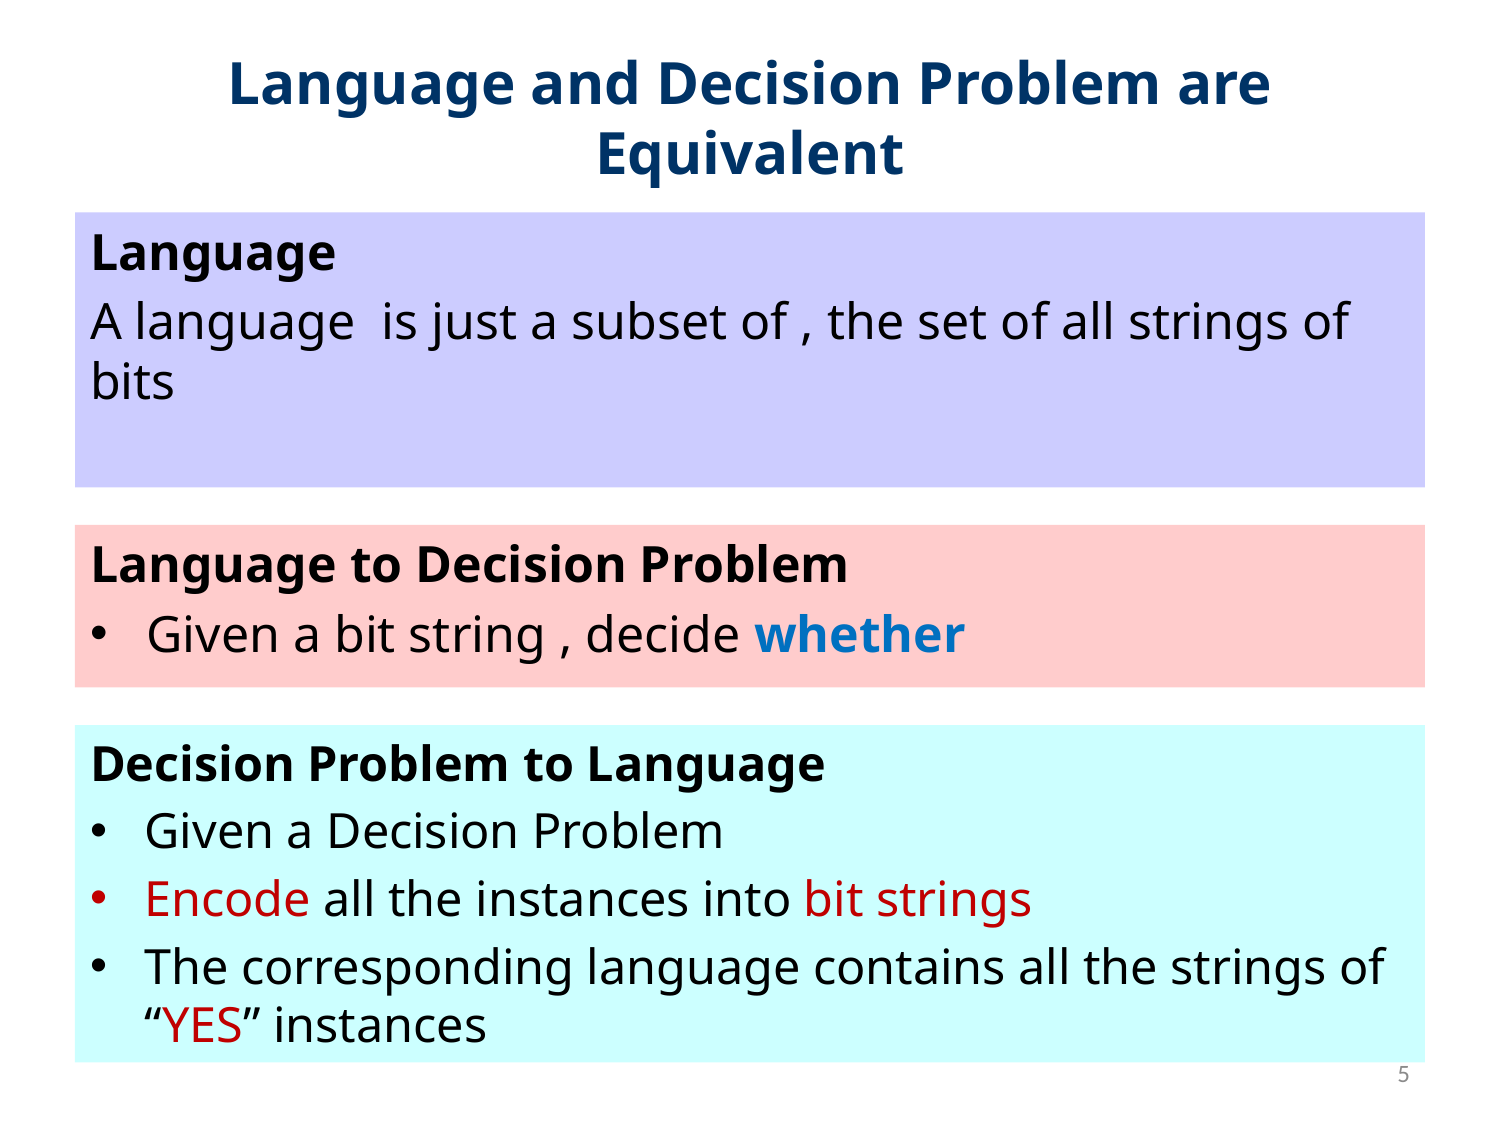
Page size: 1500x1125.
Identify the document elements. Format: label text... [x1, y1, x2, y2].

slide_number 5 [1074, 1042, 1425, 1103]
title Language and Decision Problem are Equivalent [75, 45, 1425, 188]
text_box Decision Problem to Language Given a Decision Problem Encode all the instances into bit strings The corresponding language contains all the strings of “YES” instances [74, 725, 1425, 1063]
